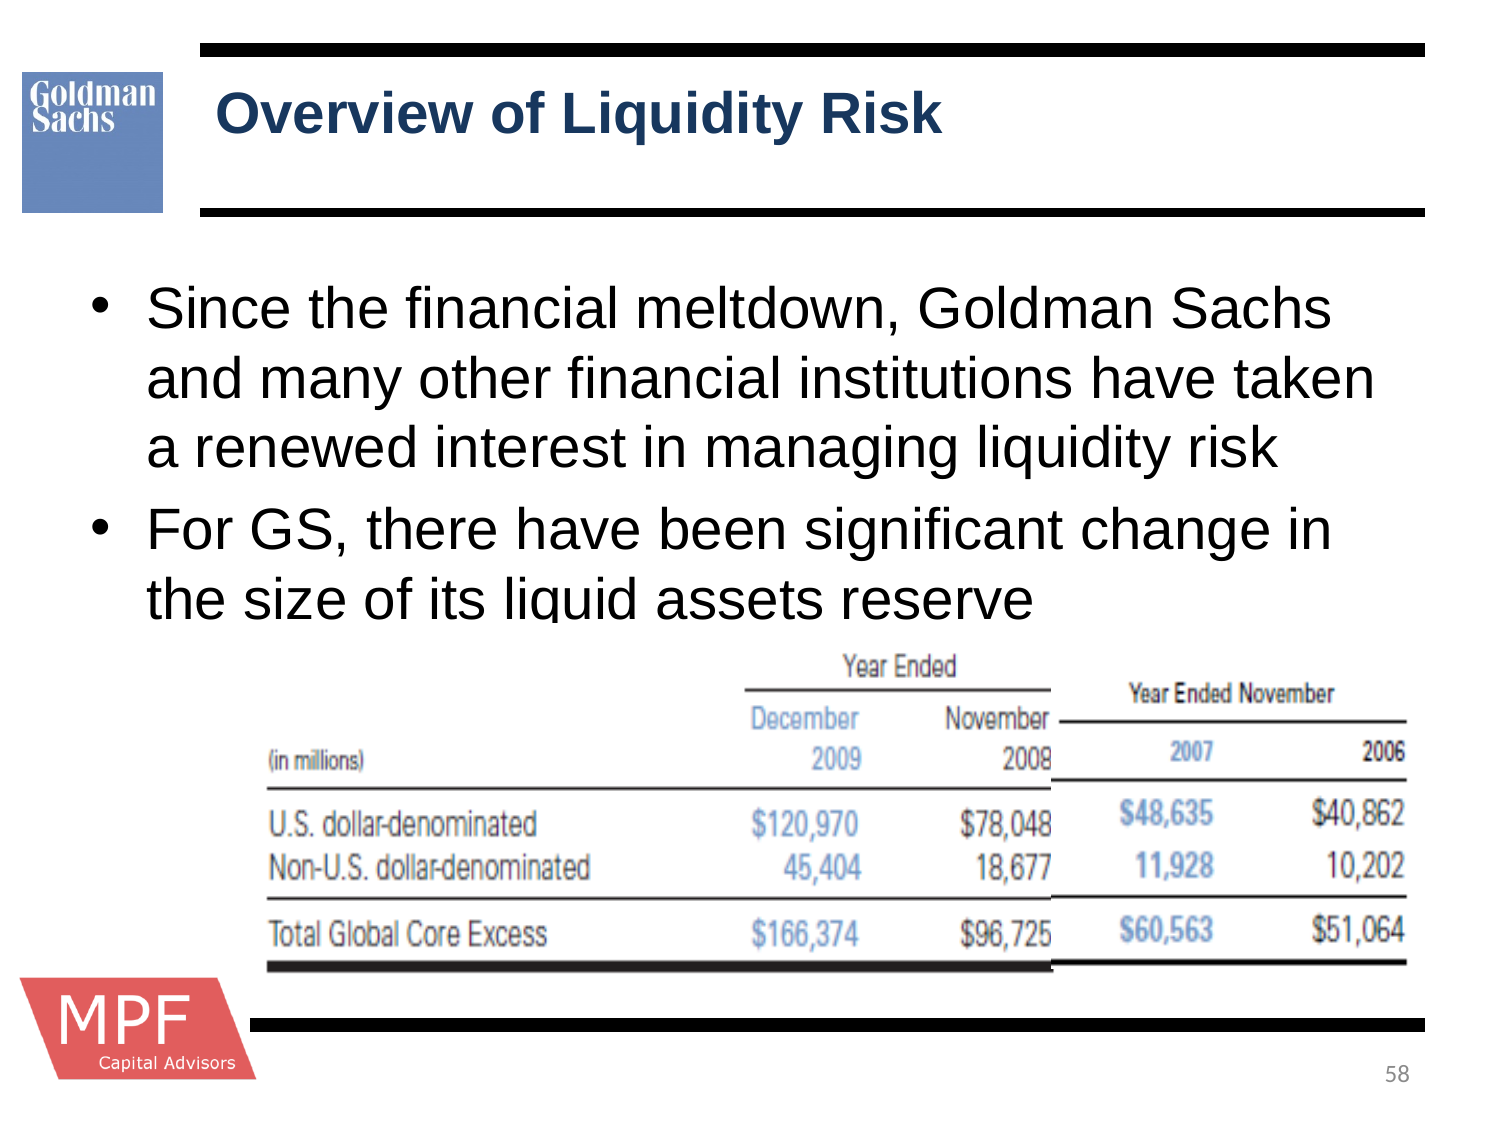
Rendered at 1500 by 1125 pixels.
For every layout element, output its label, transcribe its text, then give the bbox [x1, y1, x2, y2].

list Since the financial meltdown, Goldman Sachs and many other financial institutions have taken a renewed interest in managing liquidity risk For GS, there have been significant change in the size of its liquid assets reserve [75, 262, 1425, 1005]
title Overview of Liquidity Risk [200, 67, 1425, 188]
picture [22, 72, 163, 213]
picture [0, 623, 1427, 1095]
slide_number 58 [1074, 1042, 1425, 1103]
